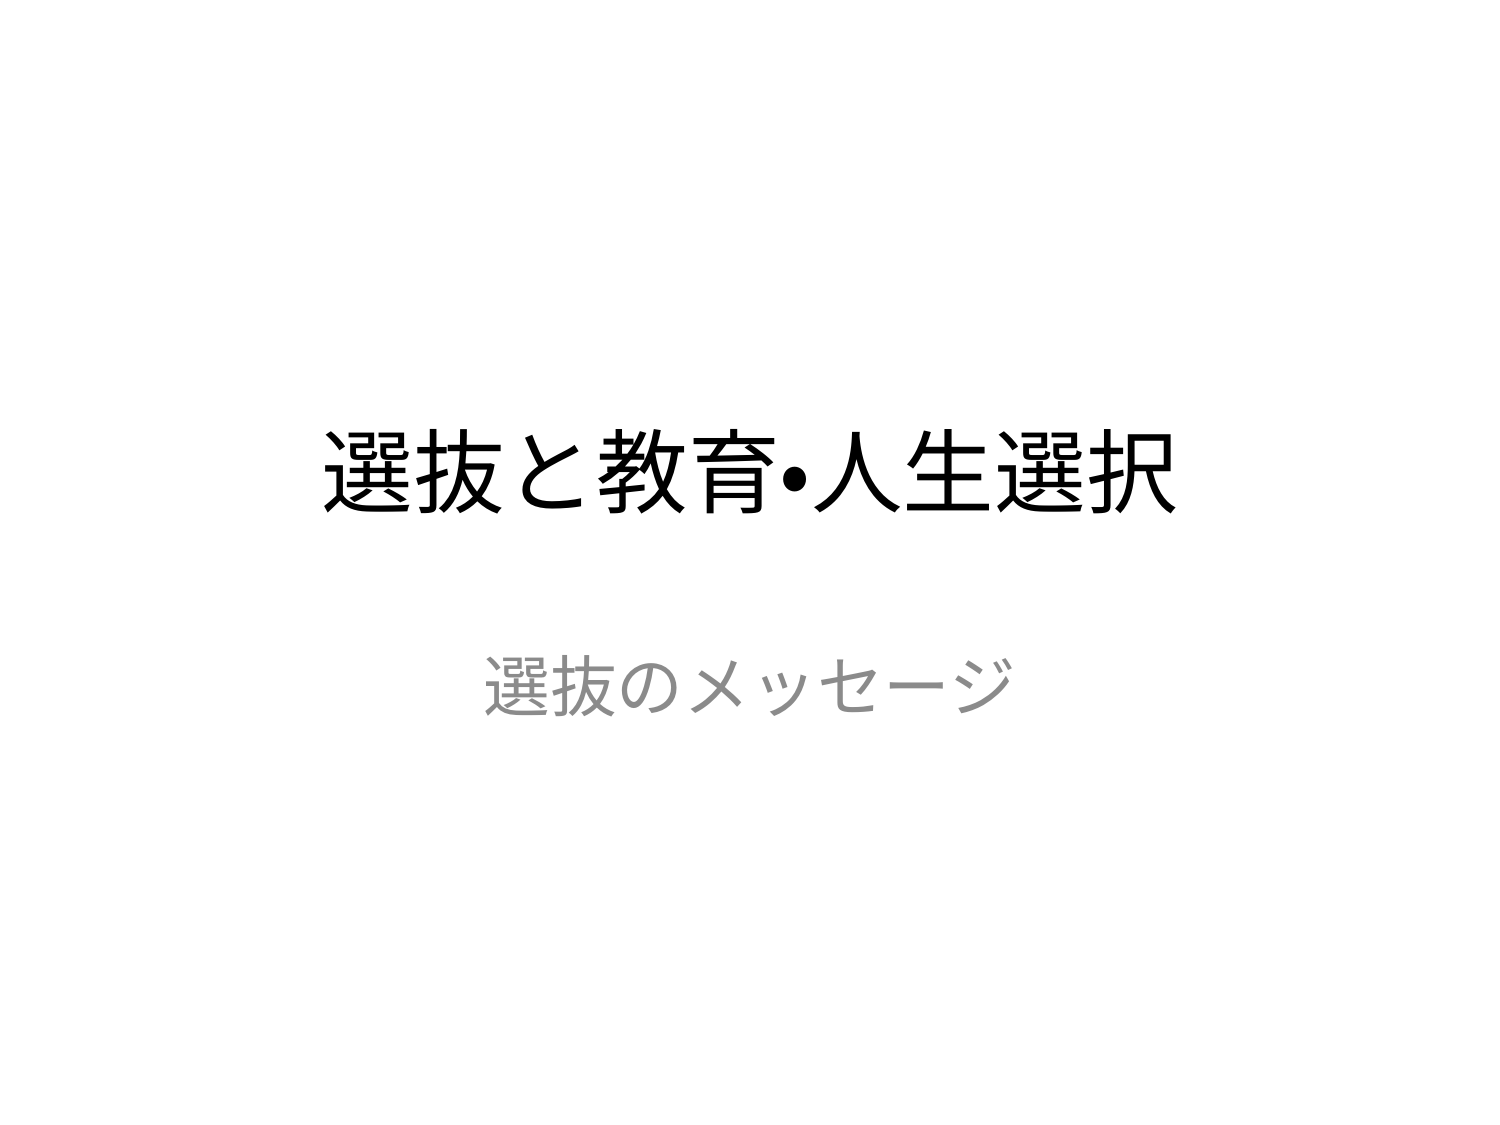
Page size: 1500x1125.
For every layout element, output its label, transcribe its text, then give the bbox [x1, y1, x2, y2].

title 選抜と教育・人生選択 [112, 349, 1388, 591]
subtitle 選抜のメッセージ [225, 637, 1275, 925]
